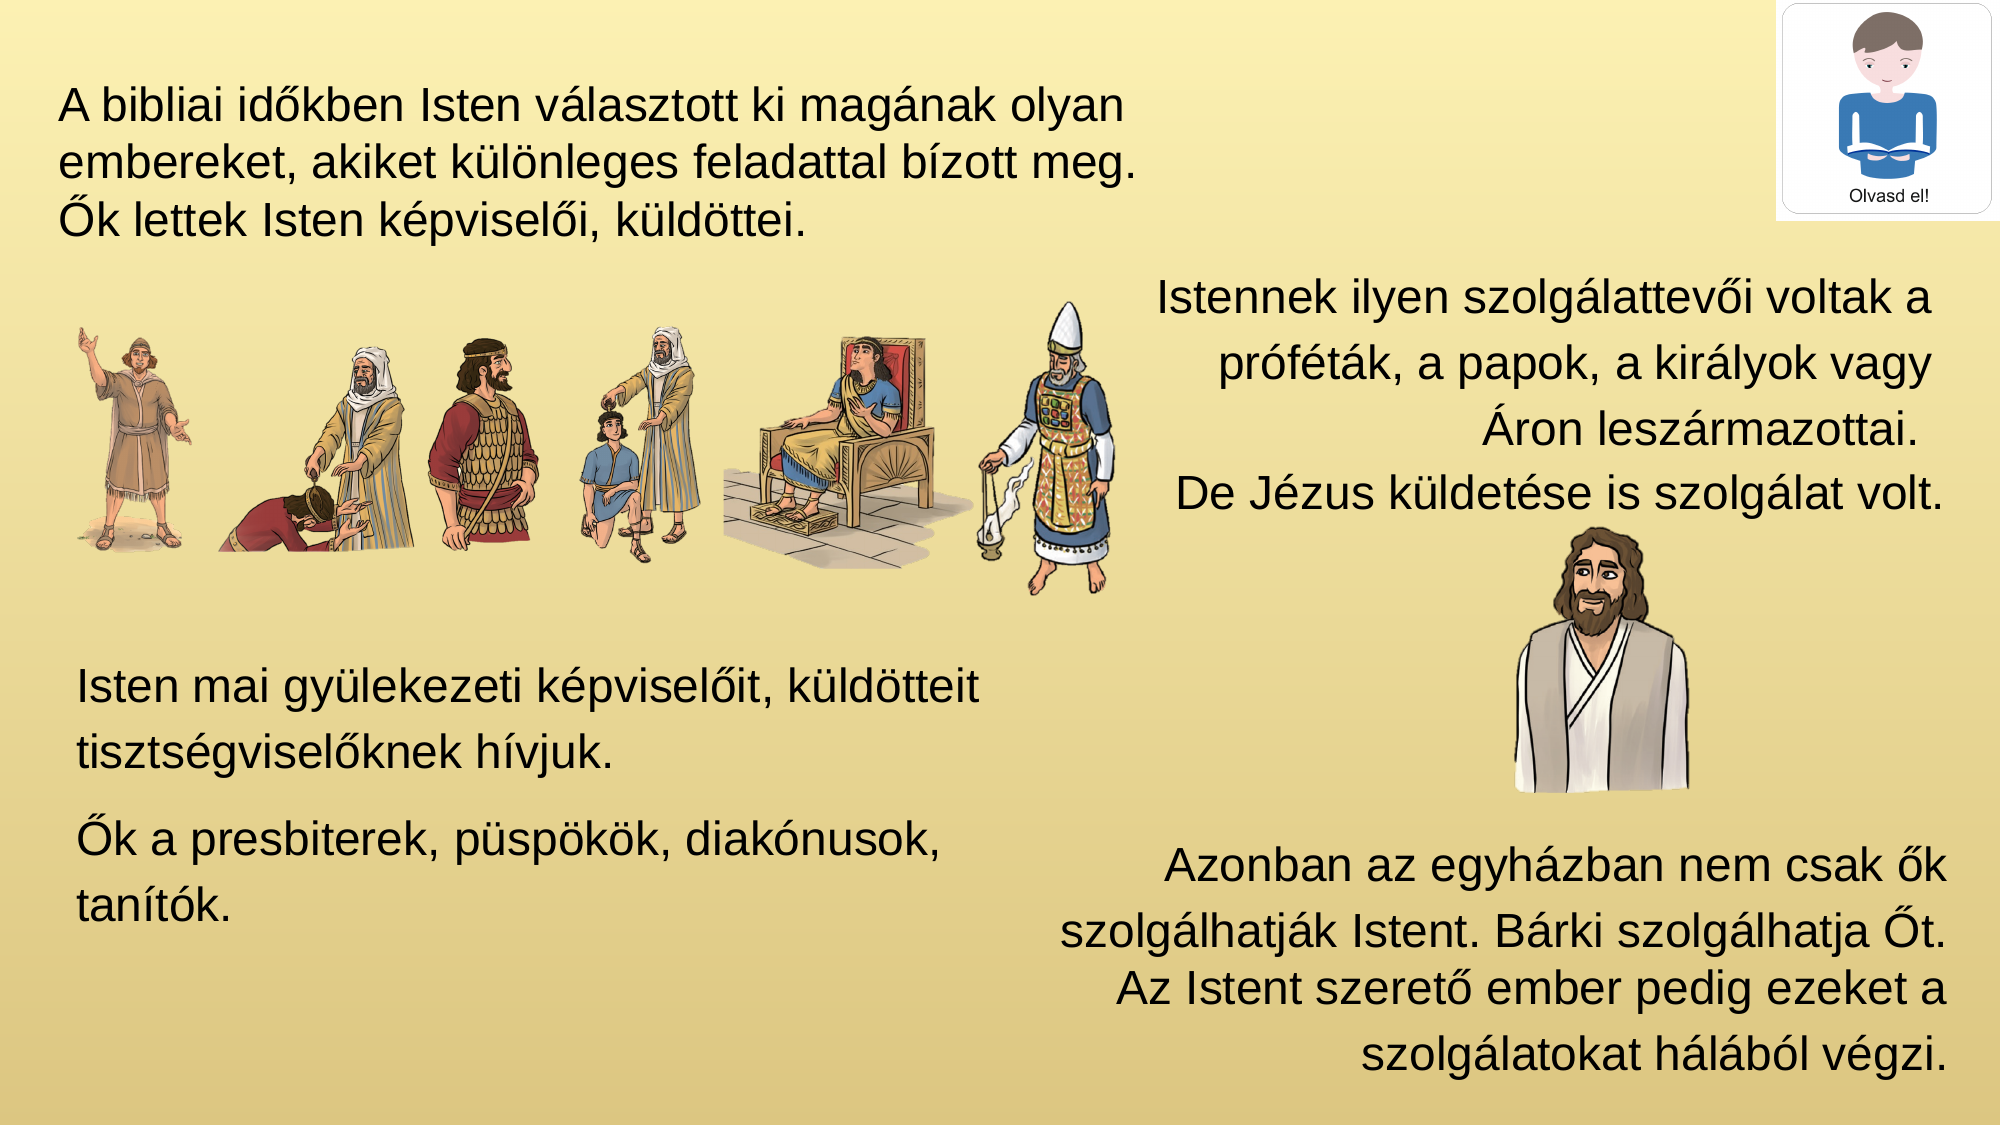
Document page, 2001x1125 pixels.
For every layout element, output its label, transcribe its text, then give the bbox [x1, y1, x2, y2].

text_box De Jézus küldetése is szolgálat volt. [1160, 445, 1962, 527]
picture [723, 278, 1151, 616]
picture [575, 324, 709, 570]
picture [203, 334, 545, 555]
text_box Istennek ilyen szolgálattevői voltak a próféták, a papok, a királyok vagy Áron leszármazottai. [1121, 249, 1949, 463]
picture [1504, 523, 1714, 793]
picture [73, 324, 196, 556]
text_box Az Istent szerető ember pedig ezeket a szolgálatokat hálából végzi. [963, 940, 1964, 1088]
picture [1776, 0, 2000, 222]
text_box A bibliai időkben Isten választott ki magának olyan embereket, akiket különleges feladattal bízott meg. Ők lettek Isten képviselői, küldöttei. [44, 66, 1158, 254]
text_box Isten mai gyülekezeti képviselőit, küldötteit tisztségviselőknek hívjuk. Ők a presbiterek, püspökök, diakónusok, tanítók. [61, 638, 1050, 939]
text_box Azonban az egyházban nem csak ők szolgálhatják Istent. Bárki szolgálhatja Őt. [991, 817, 1964, 940]
